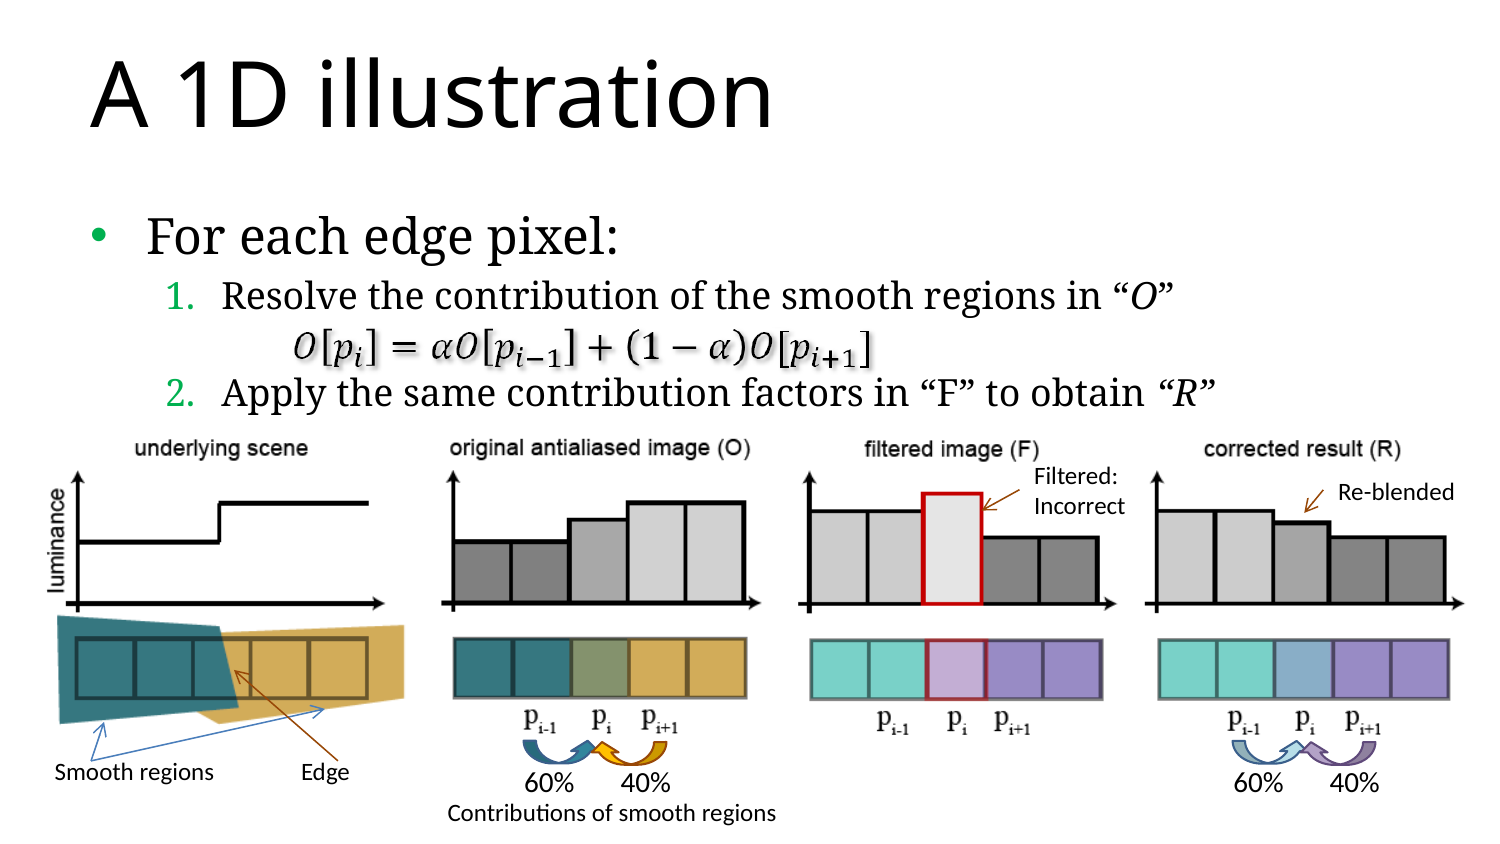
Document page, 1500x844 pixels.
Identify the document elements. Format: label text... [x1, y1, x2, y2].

picture [1140, 439, 1469, 741]
title A 1D illustration [75, 20, 1425, 161]
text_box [38, 669, 366, 794]
picture [40, 436, 414, 729]
picture [796, 433, 1120, 740]
list For each edge pixel: Resolve the contribution of the smooth regions in “O” Apply the same contribution factors in “F” to obtain “R” [75, 196, 1425, 754]
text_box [981, 452, 1142, 529]
picture [292, 326, 881, 375]
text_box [1213, 467, 1471, 812]
picture [439, 434, 764, 740]
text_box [431, 740, 794, 835]
